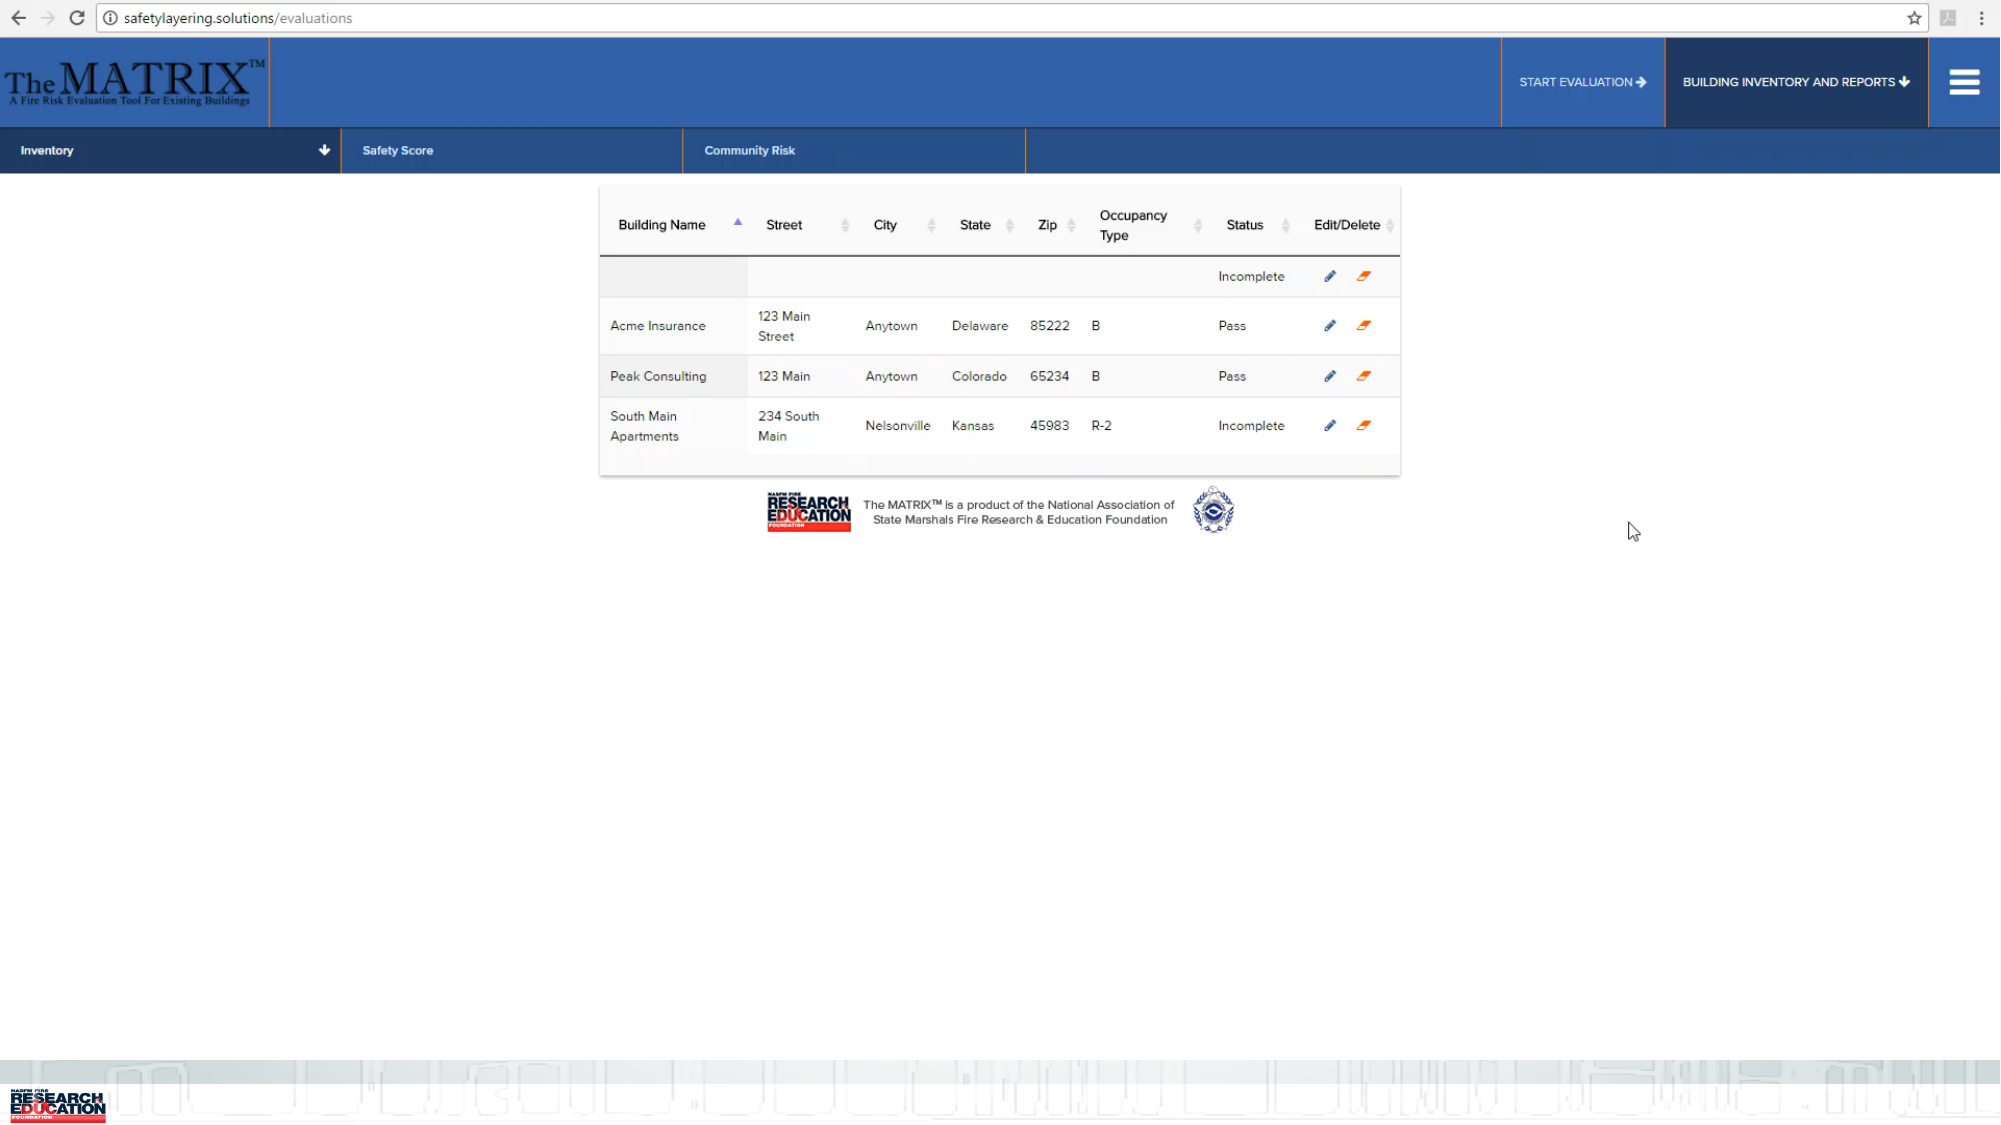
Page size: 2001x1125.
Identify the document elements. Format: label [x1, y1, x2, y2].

picture [0, 0, 2001, 1125]
picture [9, 1088, 107, 1124]
text_box [0, 0, 2000, 1061]
